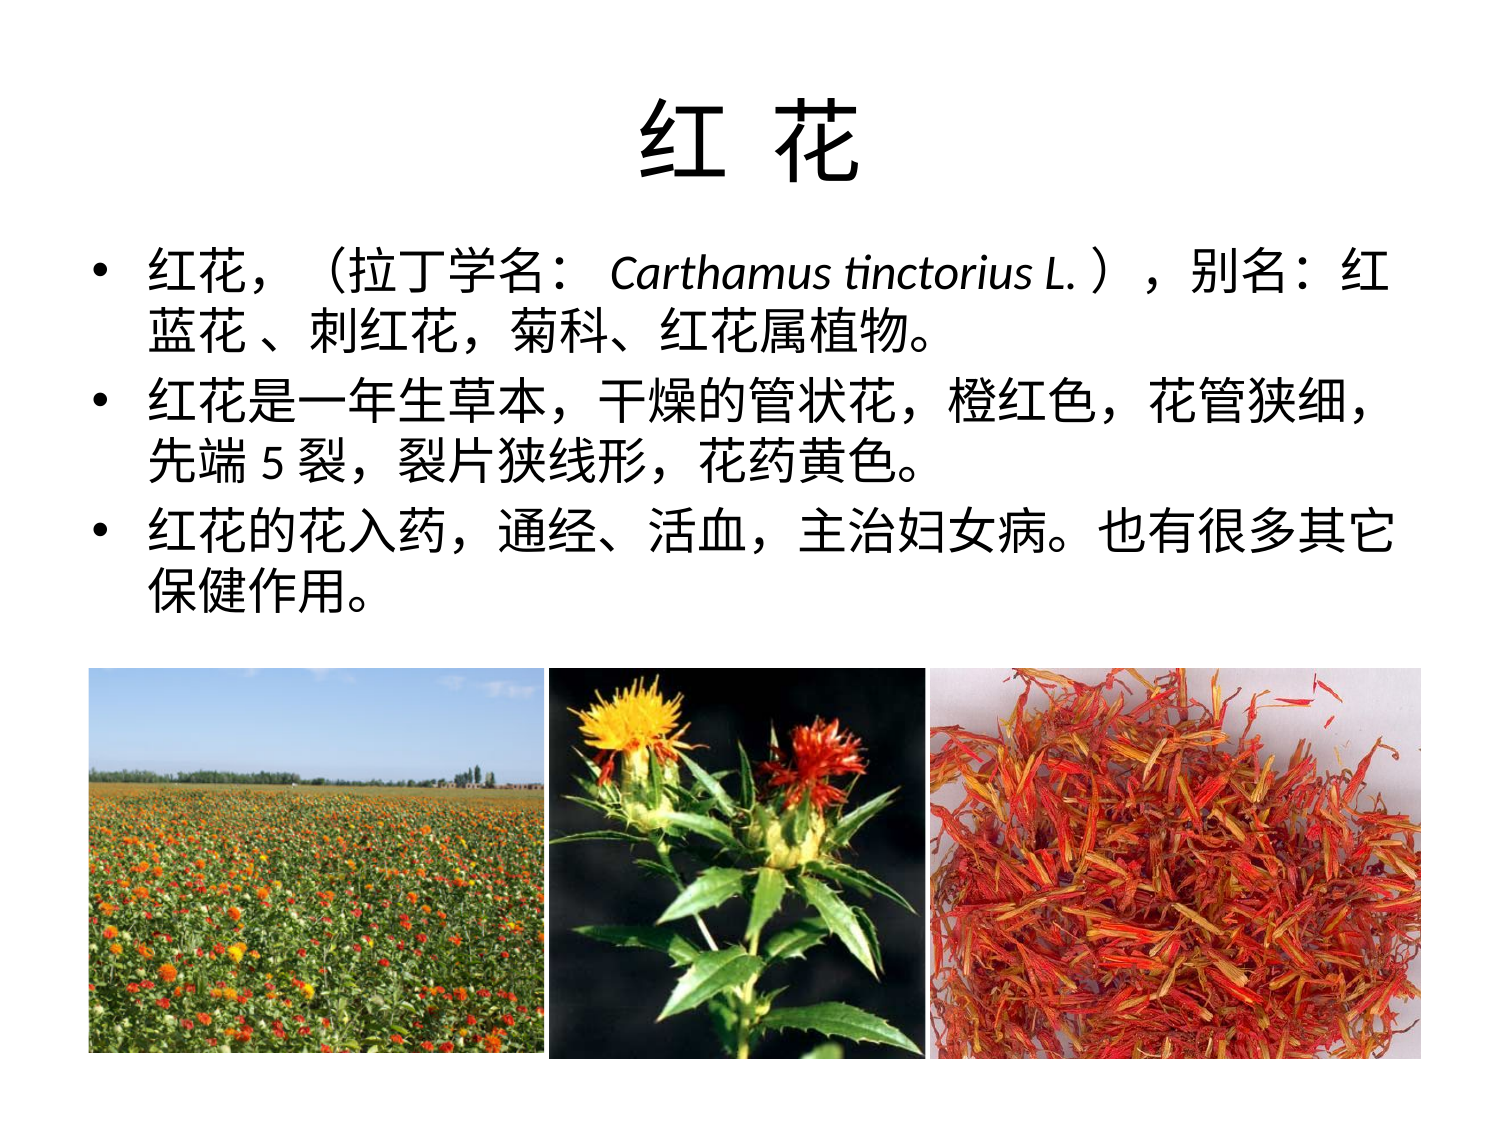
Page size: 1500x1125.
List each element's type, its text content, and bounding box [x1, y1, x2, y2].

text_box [88, 668, 1422, 1059]
list 红花，（拉丁学名：Carthamus tinctorius L.），别名：红蓝花 、刺红花，菊科、红花属植物。 红花是一年生草本，干燥的管状花，橙红色，花管狭细，先端5裂，裂片狭线形，花药黄色。 红花的花入药，通经、活血，主治妇女病。也有很多其它保健作用。 [76, 231, 1427, 975]
title 红 花 [75, 45, 1425, 233]
